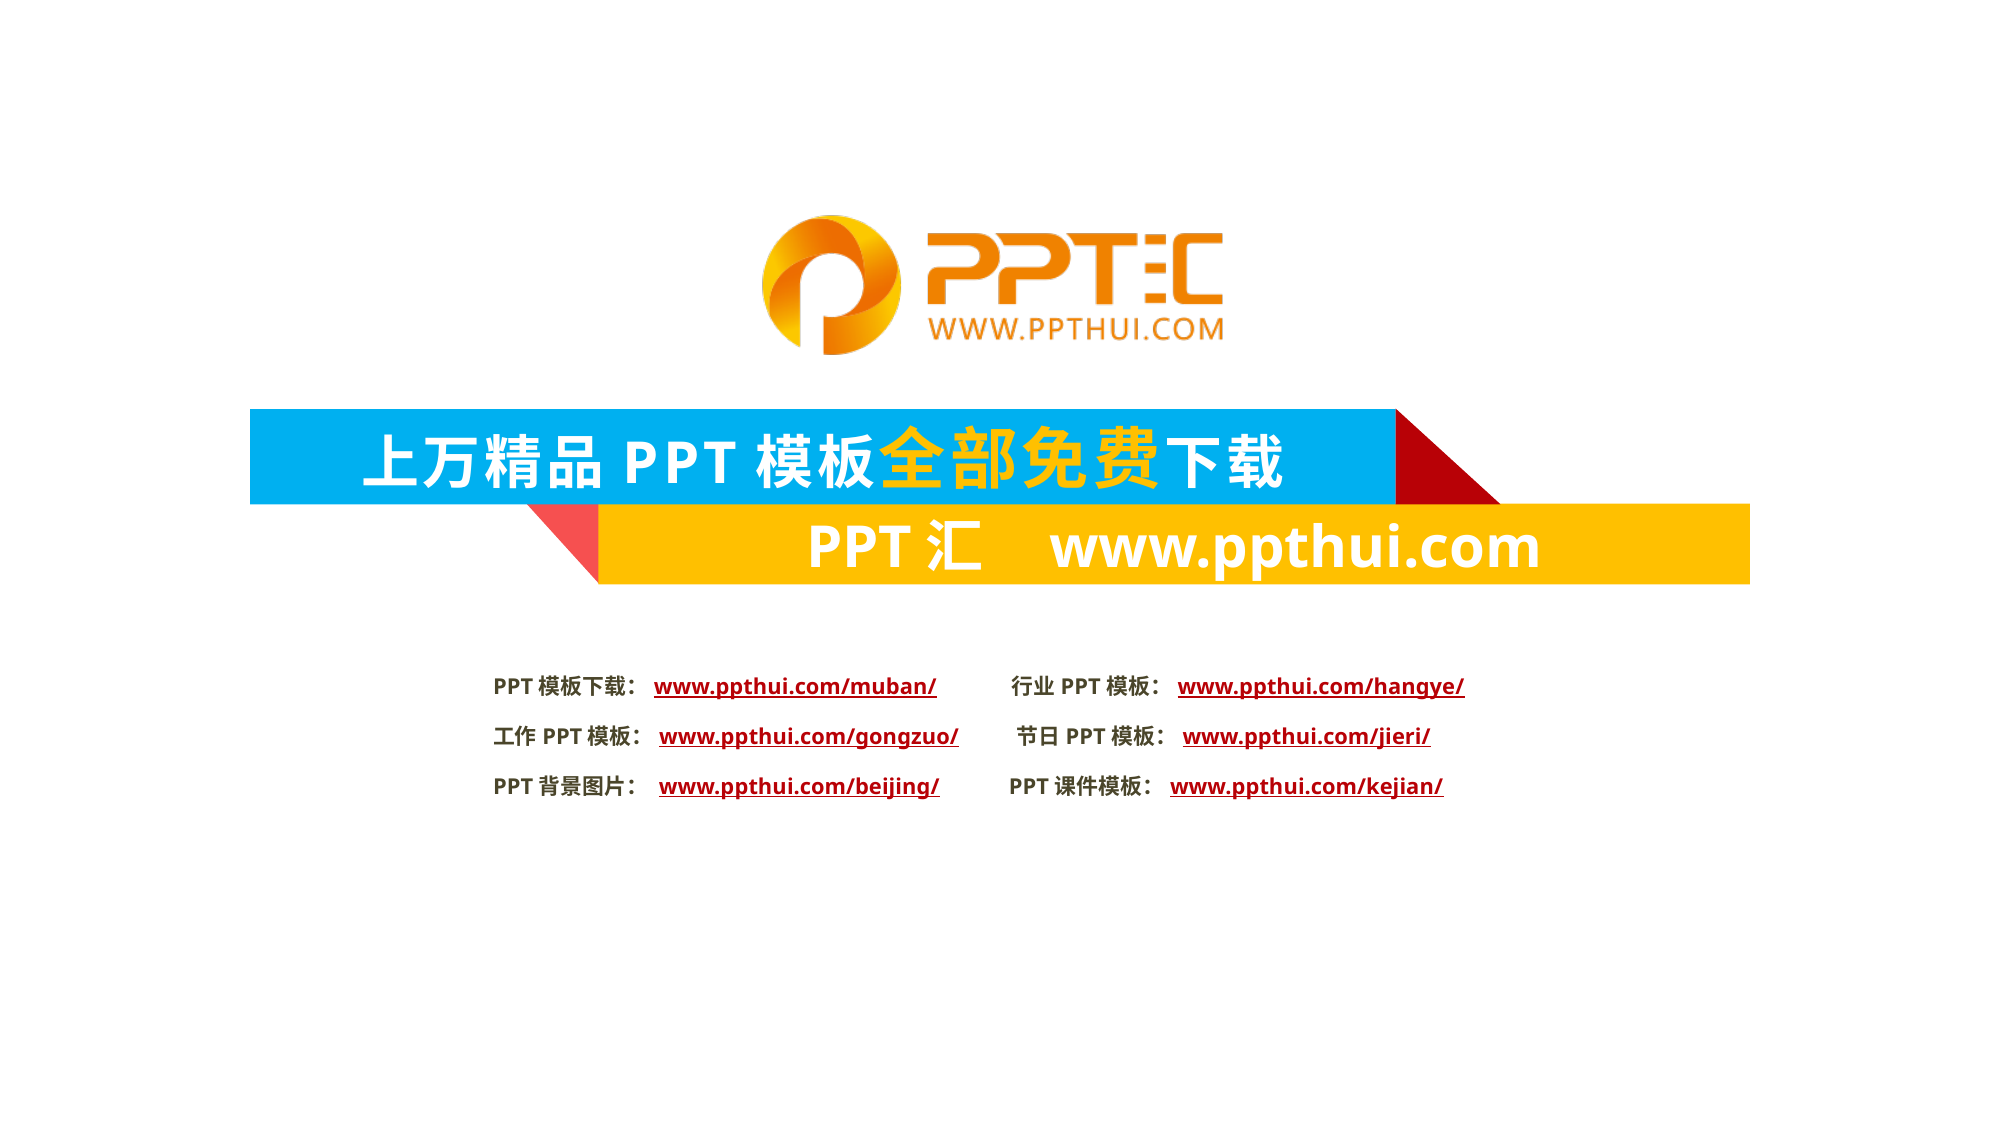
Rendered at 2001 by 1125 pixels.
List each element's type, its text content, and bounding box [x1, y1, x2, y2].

text_box [1394, 406, 1504, 506]
text_box [526, 505, 597, 584]
text_box 上万精品PPT模板全部免费下载 [249, 408, 1394, 505]
text_box PPT汇 www.ppthui.com [597, 502, 1751, 585]
picture [758, 159, 1227, 395]
text_box PPT模板下载：www.ppthui.com/muban/ 行业PPT模板：www.ppthui.com/hangye/ 工作PPT模板：www.ppthui.com/gongzuo/ 节日PPT模板：www.ppthui.com/jieri/ PPT背景图片： www.ppthui.com/beijing/ PPT课件模板：www.ppthui.com/kejian/ [478, 623, 1507, 832]
